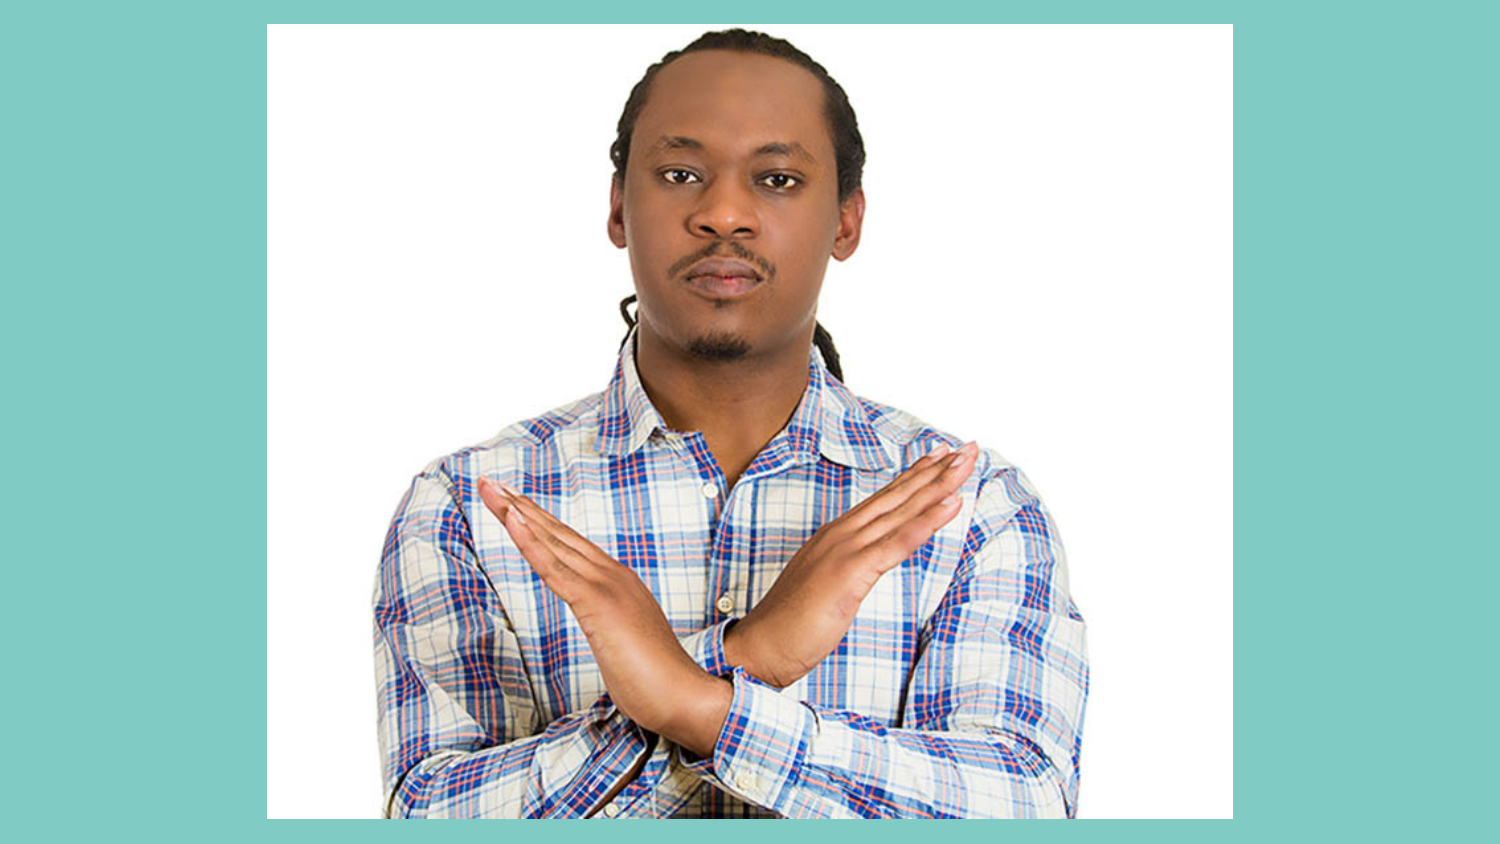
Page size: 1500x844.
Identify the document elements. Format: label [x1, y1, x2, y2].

picture [266, 24, 1234, 819]
